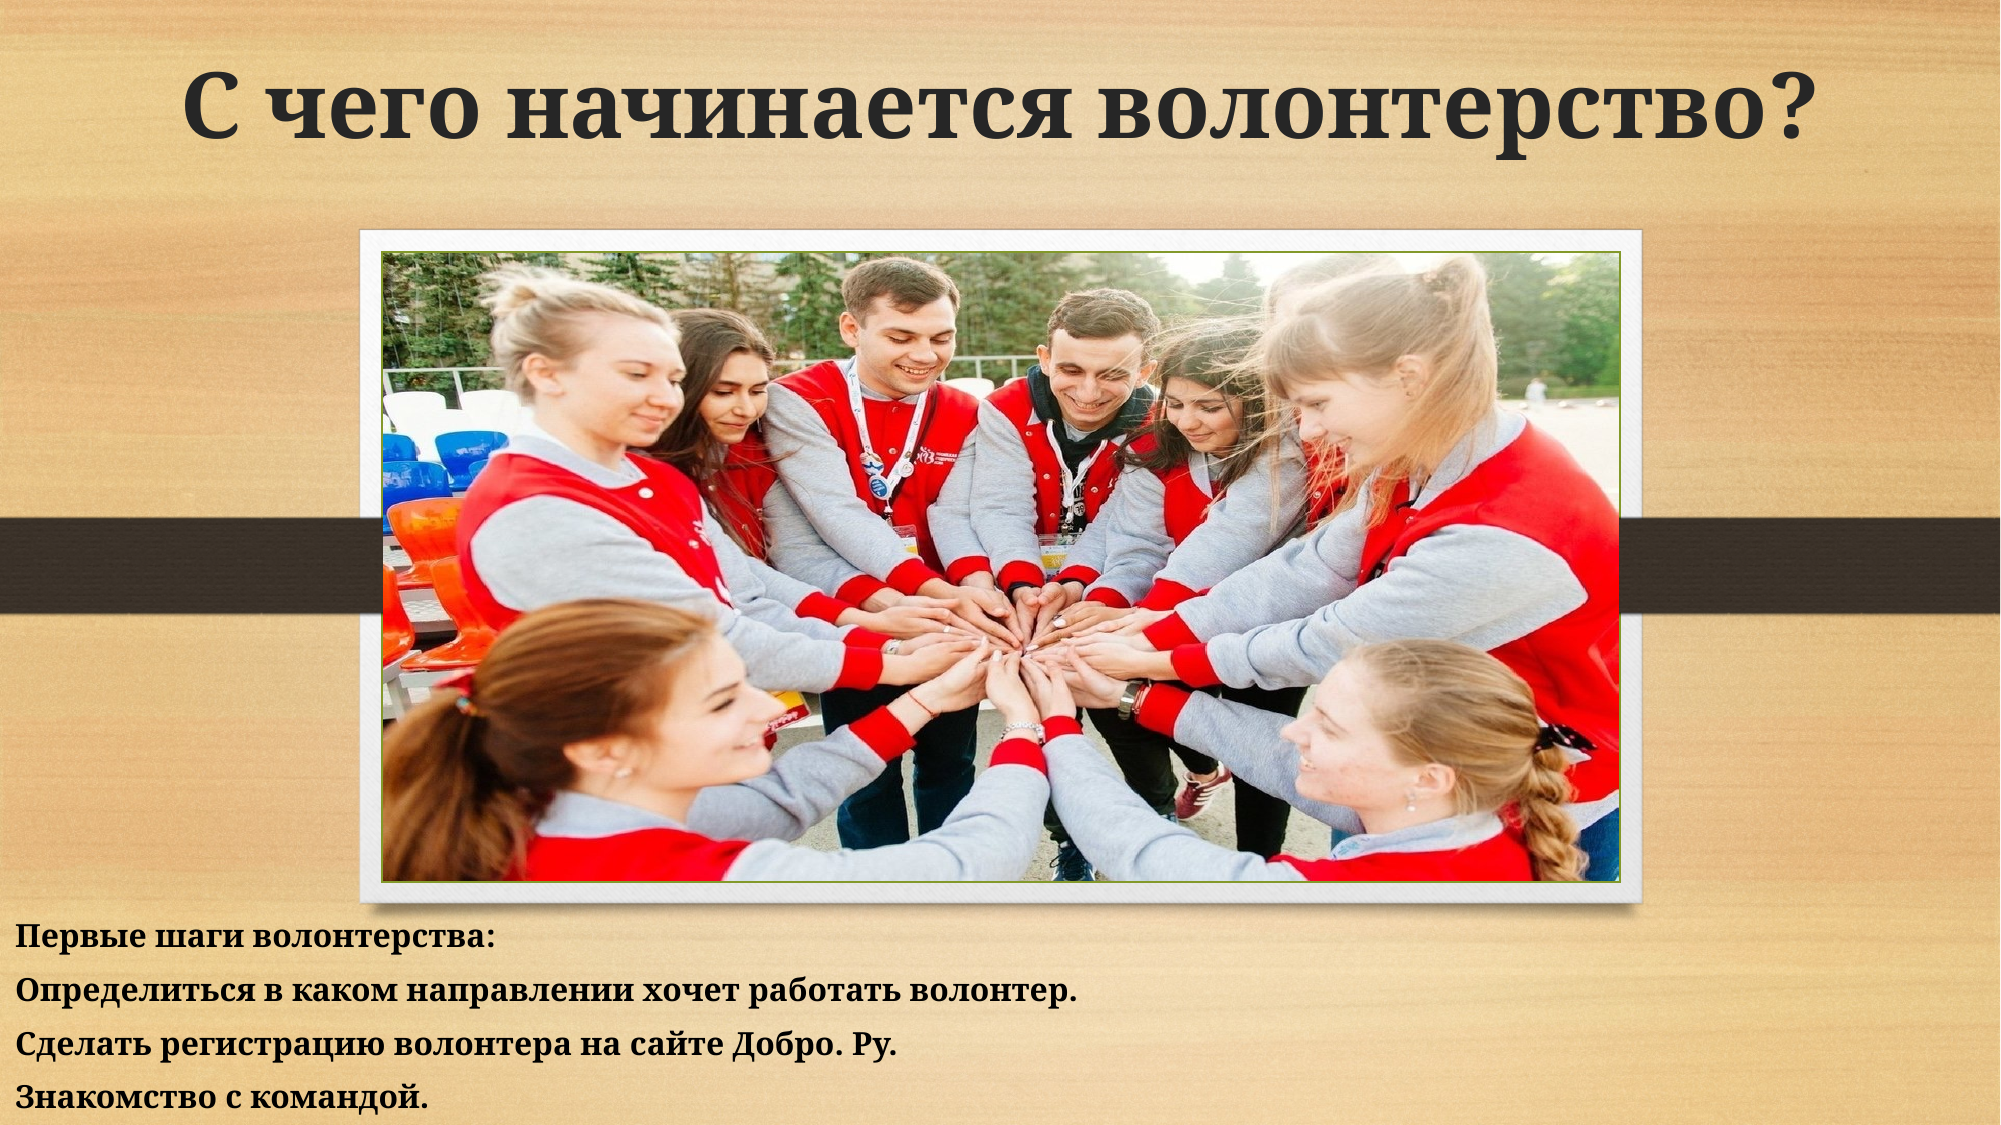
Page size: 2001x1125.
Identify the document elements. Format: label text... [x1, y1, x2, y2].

subtitle Первые шаги волонтерства: Определиться в каком направлении хочет работать волонтер. Сделать регистрацию волонтера на сайте Добро. Ру. Знакомство с командой. [0, 908, 2000, 1125]
title С чего начинается волонтерство? [0, 0, 2000, 165]
picture [0, 0, 2001, 1125]
